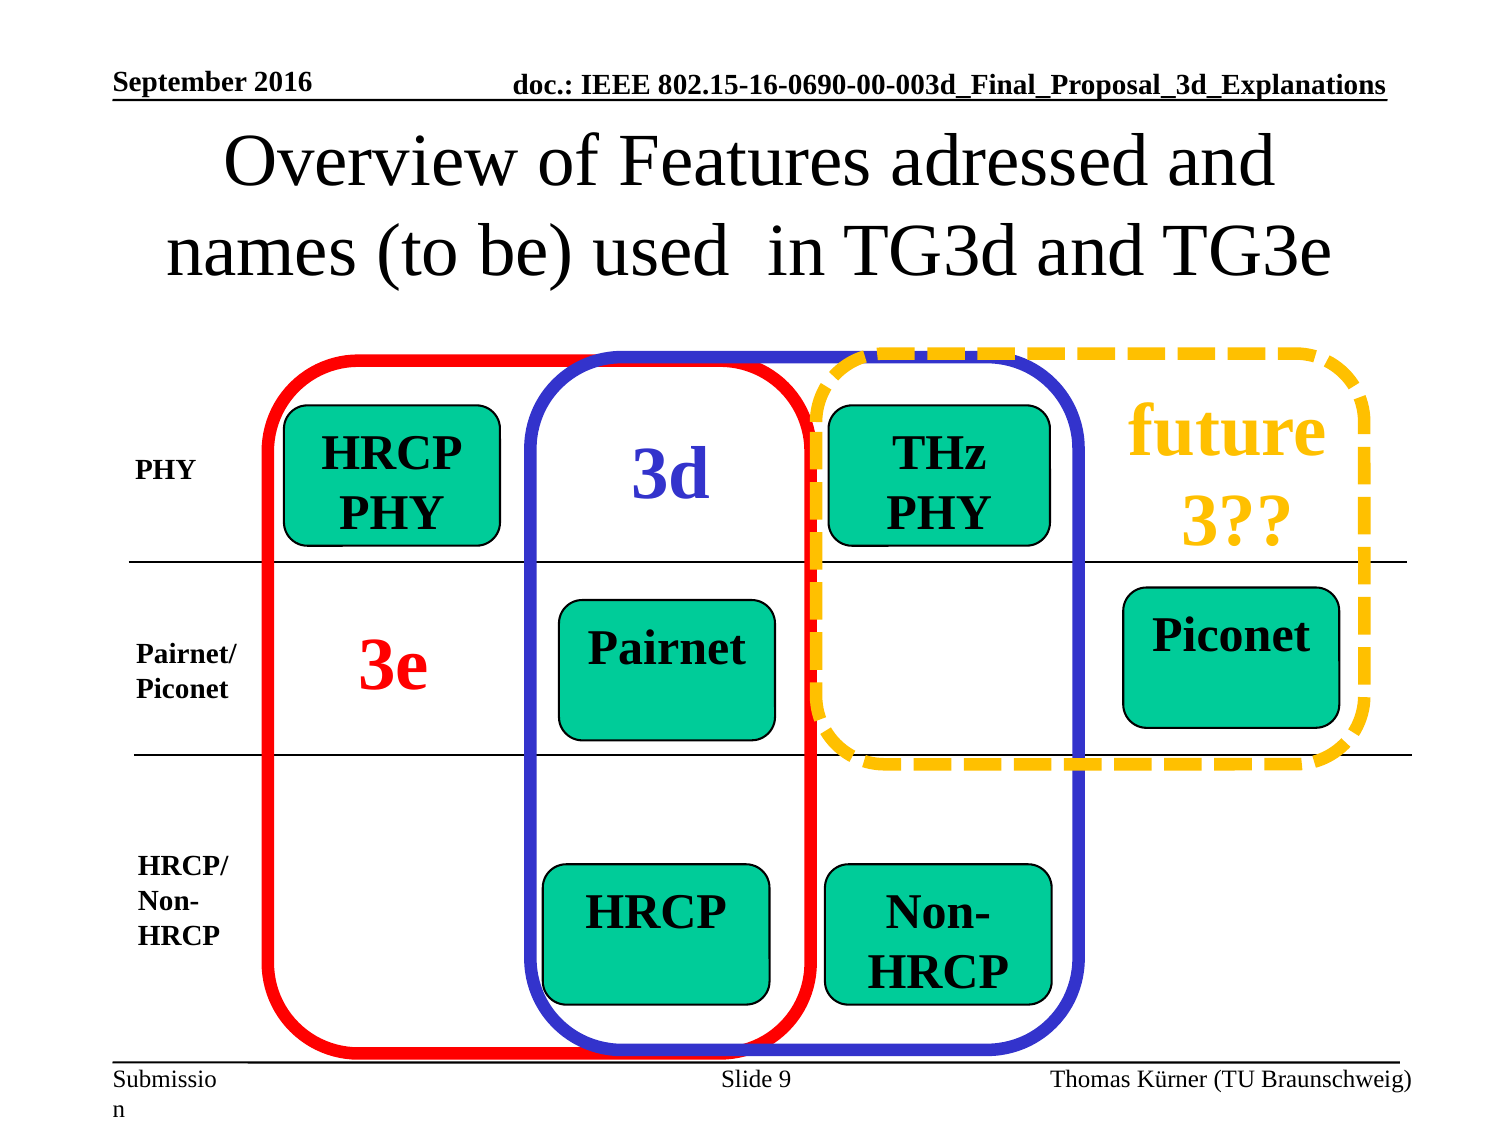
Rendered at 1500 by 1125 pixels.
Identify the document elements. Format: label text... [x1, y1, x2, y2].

text_box [530, 357, 860, 561]
text_box future 3?? [1113, 373, 1361, 561]
text_box [816, 571, 1365, 754]
slide_number Slide 9 [712, 1061, 800, 1093]
text_box [530, 571, 846, 754]
text_box [530, 763, 1079, 1050]
text_box 3d [616, 415, 726, 521]
text_box [267, 763, 745, 1054]
text_box HRCP/ Non-HRCP [123, 839, 256, 959]
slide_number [112, 61, 376, 98]
text_box 3e [343, 607, 444, 712]
text_box [267, 571, 530, 754]
text_box [1361, 401, 1365, 561]
text_box PHY [120, 442, 212, 493]
text_box [267, 360, 595, 561]
text_box [816, 353, 1344, 561]
text_box Pairnet/ Piconet [121, 626, 256, 712]
title Overview of Features adressed and names (to be) used in TG3d and TG3e [112, 112, 1388, 288]
footer Thomas Kürner (TU Braunschweig) [899, 1061, 1413, 1093]
